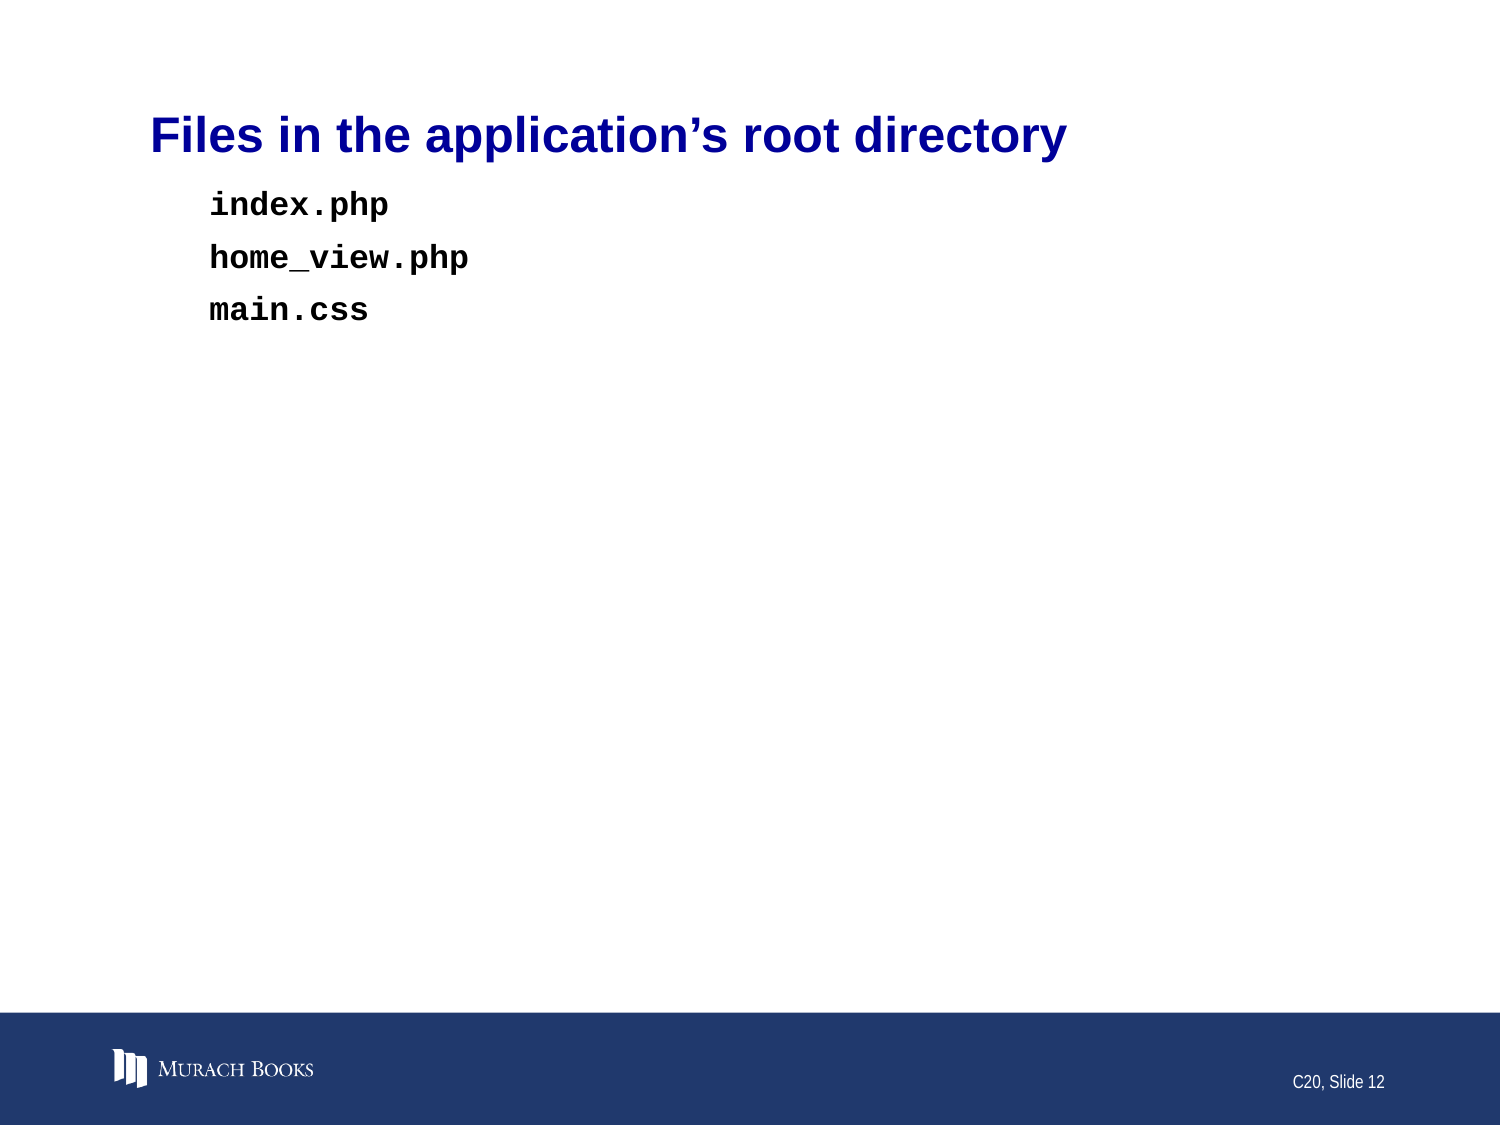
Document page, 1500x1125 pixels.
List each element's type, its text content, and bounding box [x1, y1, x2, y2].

title Files in the application’s root directory [150, 102, 1350, 164]
footer [12, 1025, 463, 1100]
slide_number C20, Slide 12 [1087, 1025, 1400, 1100]
list index.php home_view.php main.css [137, 174, 1350, 975]
